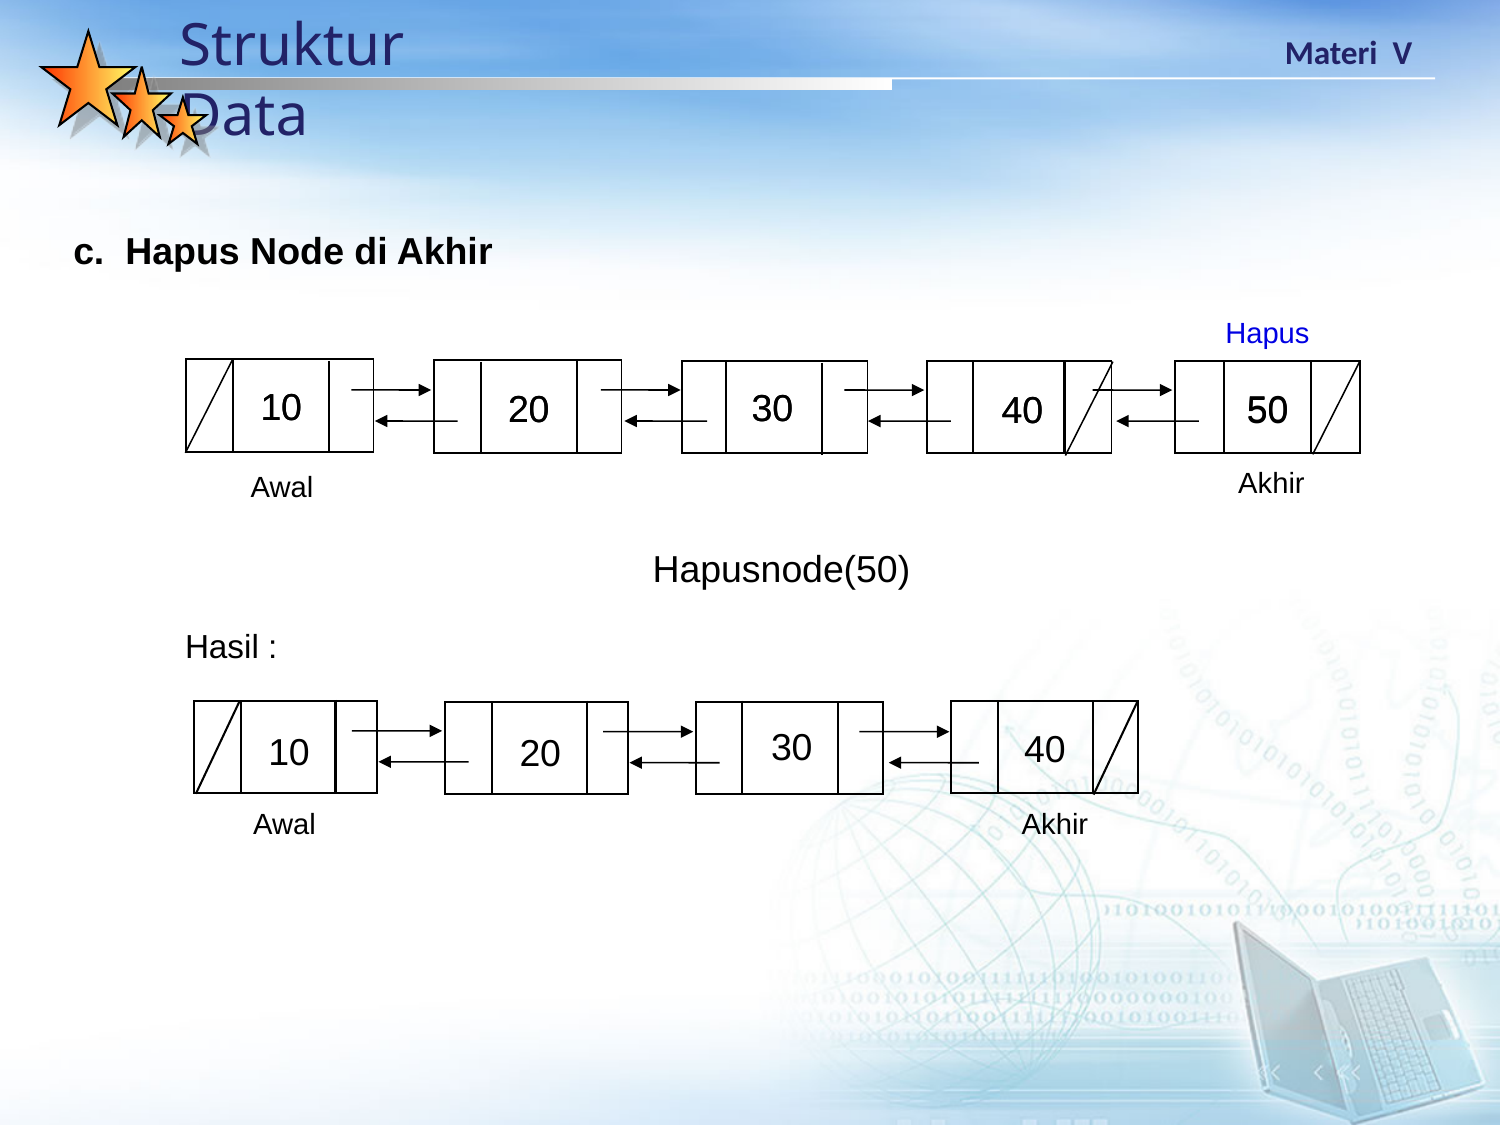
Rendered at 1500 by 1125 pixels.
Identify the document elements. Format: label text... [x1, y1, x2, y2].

text_box [624, 414, 708, 428]
text_box [1225, 361, 1310, 454]
text_box [600, 383, 681, 397]
text_box [1175, 361, 1223, 454]
text_box [974, 361, 1063, 454]
text_box 30 [736, 376, 809, 437]
text_box Hapusnode(50) [637, 537, 926, 597]
text_box 40 [986, 378, 1059, 439]
text_box [844, 383, 925, 397]
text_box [193, 699, 1139, 836]
text_box 50 [1232, 378, 1304, 438]
text_box [682, 361, 725, 454]
text_box [1116, 414, 1199, 428]
text_box [433, 360, 576, 454]
text_box [185, 359, 232, 453]
text_box [1092, 383, 1173, 397]
text_box c. Hapus Node di Akhir [58, 219, 621, 280]
text_box [578, 360, 622, 454]
text_box Akhir [1234, 464, 1309, 495]
text_box [1066, 361, 1112, 454]
text_box [1312, 361, 1360, 454]
text_box [927, 361, 972, 454]
text_box Awal [244, 467, 320, 498]
text_box [374, 414, 458, 428]
text_box Hapus [1218, 314, 1317, 350]
text_box [868, 414, 951, 428]
text_box 20 [493, 377, 565, 438]
text_box Hasil : [170, 617, 293, 673]
picture [0, 0, 1500, 1125]
text_box [726, 361, 868, 454]
text_box [351, 383, 432, 397]
text_box [233, 359, 374, 453]
text_box 10 [245, 375, 318, 436]
